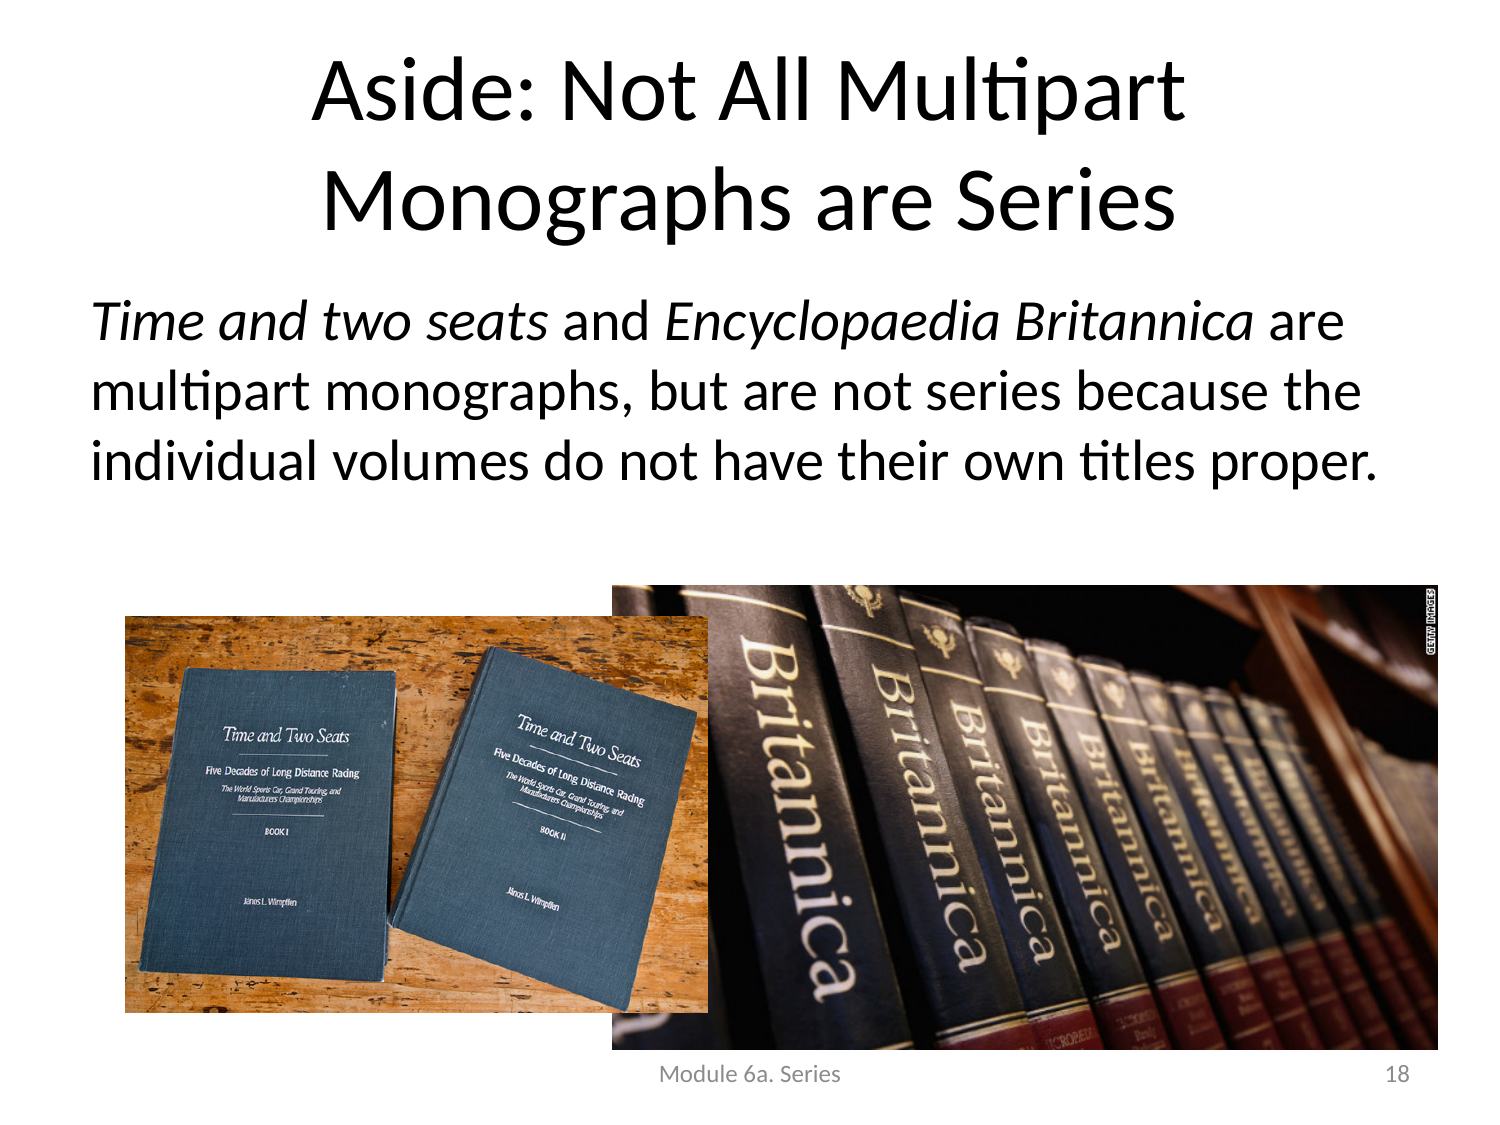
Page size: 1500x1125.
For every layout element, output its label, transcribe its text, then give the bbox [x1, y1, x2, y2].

slide_number 18 [1074, 1059, 1425, 1103]
picture [124, 585, 1438, 1051]
list Time and two seats and Encyclopaedia Britannica are multipart monographs, but are not series because the individual volumes do not have their own titles proper. [74, 274, 1426, 501]
footer Module 6a. Series [512, 1042, 988, 1103]
title Aside: Not All Multipart Monographs are Series [74, 44, 1426, 233]
